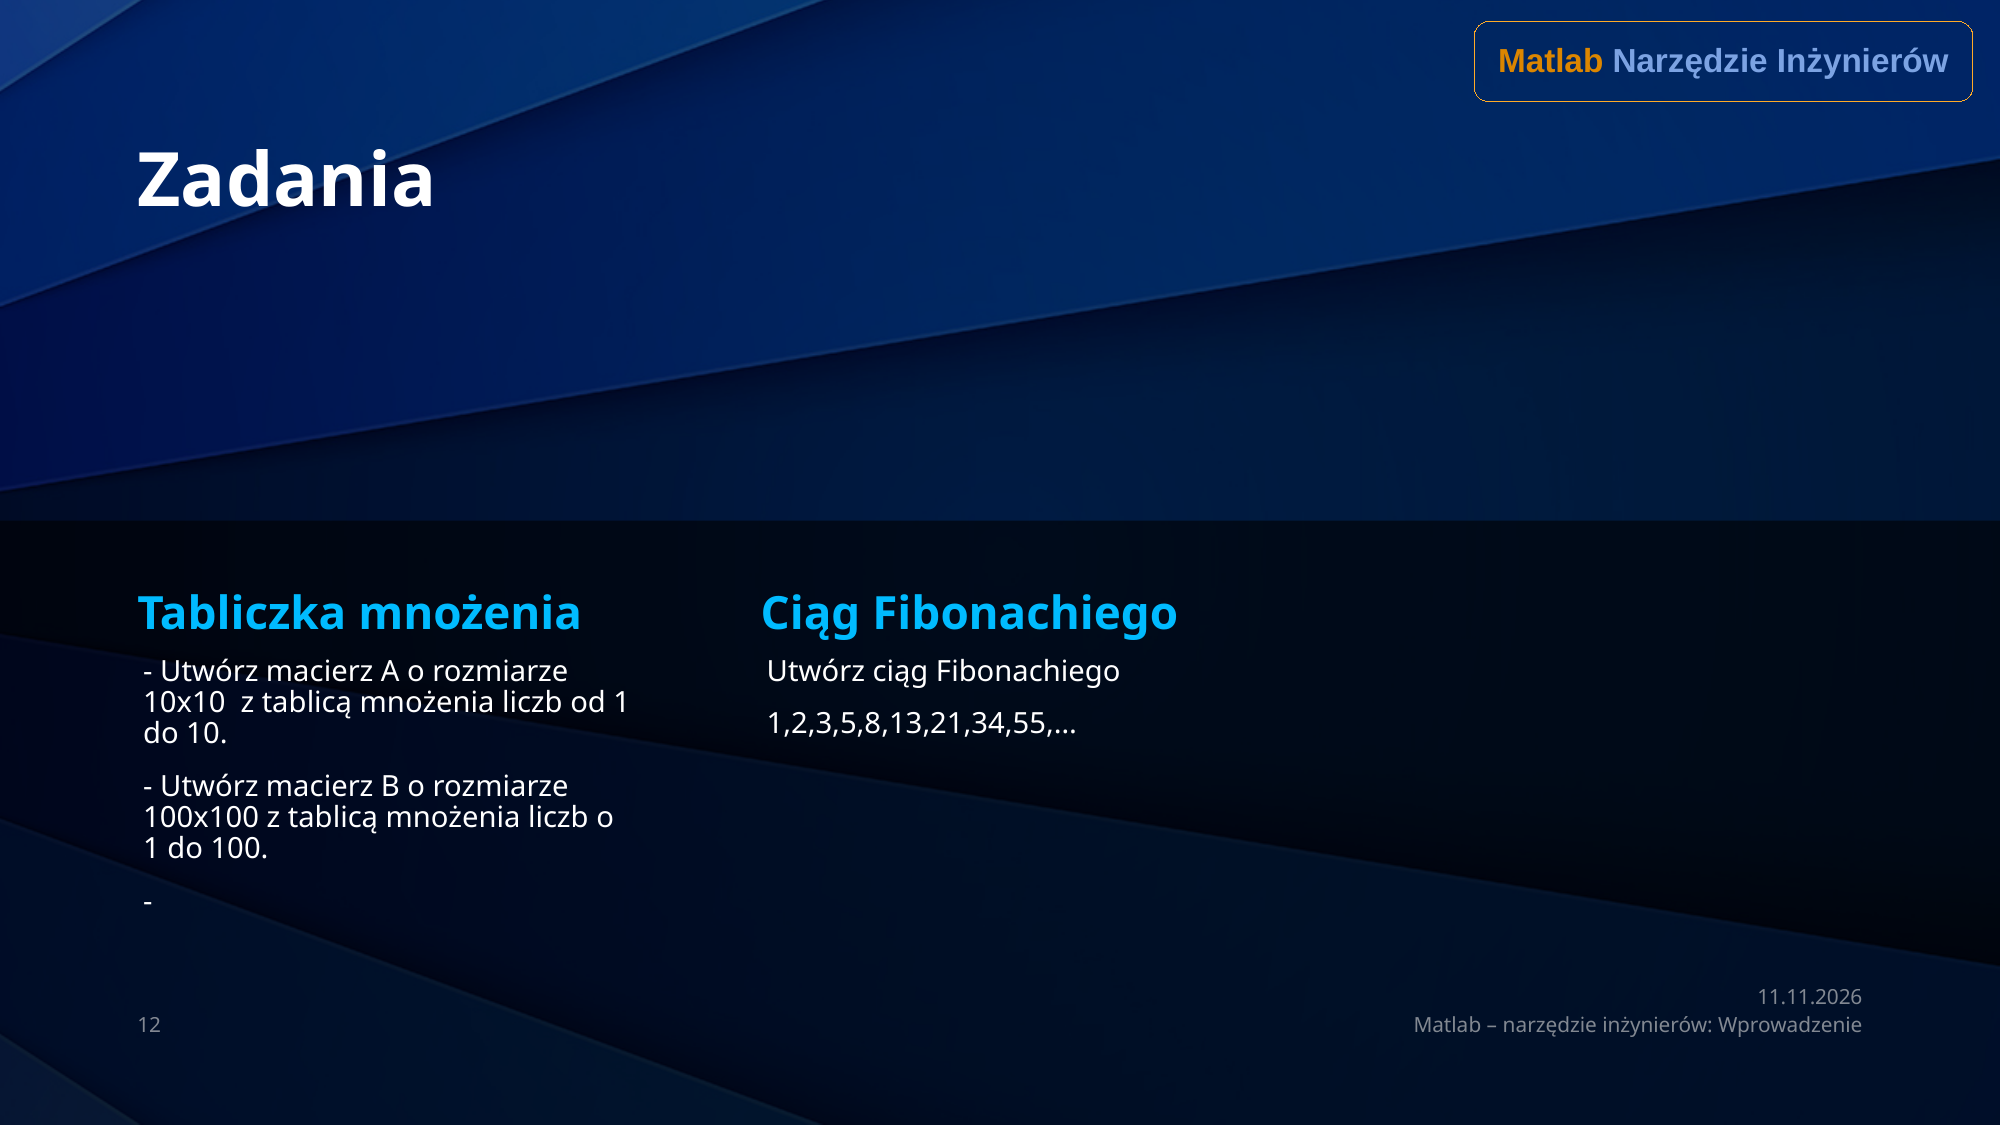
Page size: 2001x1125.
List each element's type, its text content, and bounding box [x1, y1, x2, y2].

list - Utwórz macierz A o rozmiarze 10x10 z tablicą mnożenia liczb od 1 do 10. - Utwórz macierz B o rozmiarze 100x100 z tablicą mnożenia liczb o 1 do 100. - [137, 655, 637, 939]
list Ciąg Fibonachiego [760, 584, 1261, 640]
title Zadania [137, 132, 1385, 223]
list Tabliczka mnożenia [137, 584, 637, 640]
list Utwórz ciąg Fibonachiego 1,2,3,5,8,13,21,34,55,… [760, 655, 1261, 939]
text_box Matlab Narzędzie Inżynierów [1474, 21, 1973, 102]
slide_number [1412, 983, 1863, 1008]
picture [0, 0, 2000, 520]
picture [0, 521, 2000, 1125]
slide_number 12 [137, 1009, 213, 1041]
footer Matlab – narzędzie inżynierów: Wprowadzenie [1187, 1011, 1863, 1044]
